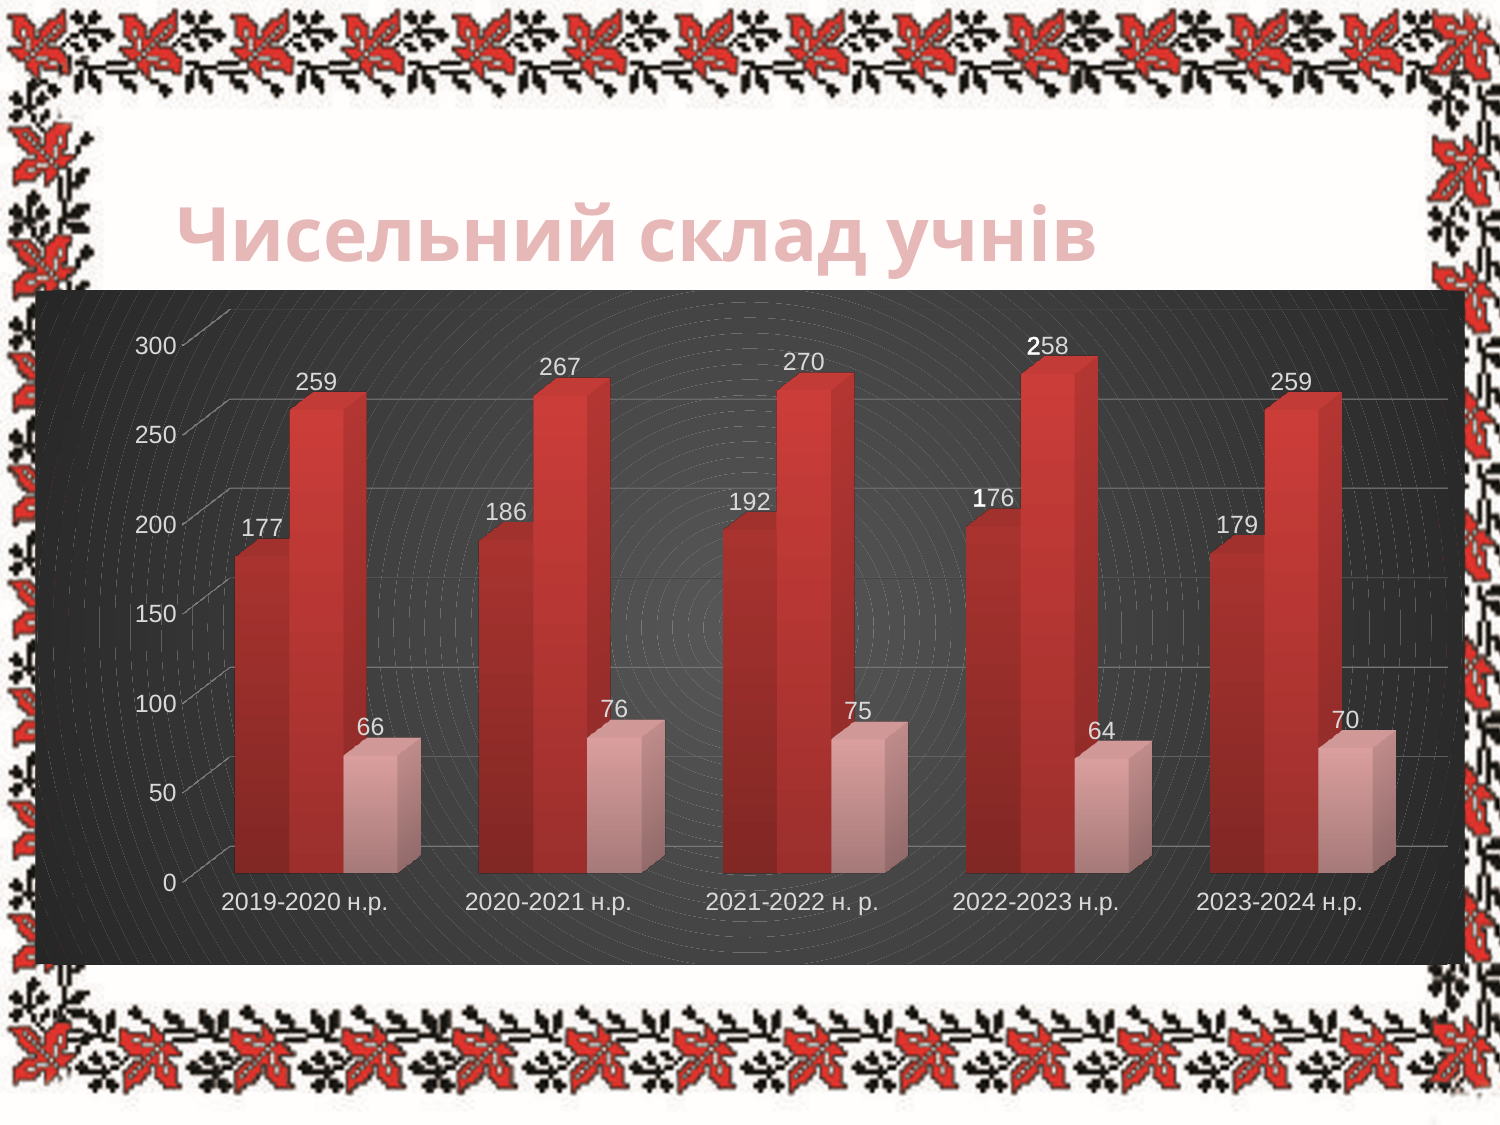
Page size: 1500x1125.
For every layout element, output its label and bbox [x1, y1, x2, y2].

chart [35, 290, 1465, 965]
picture [0, 0, 1500, 1125]
